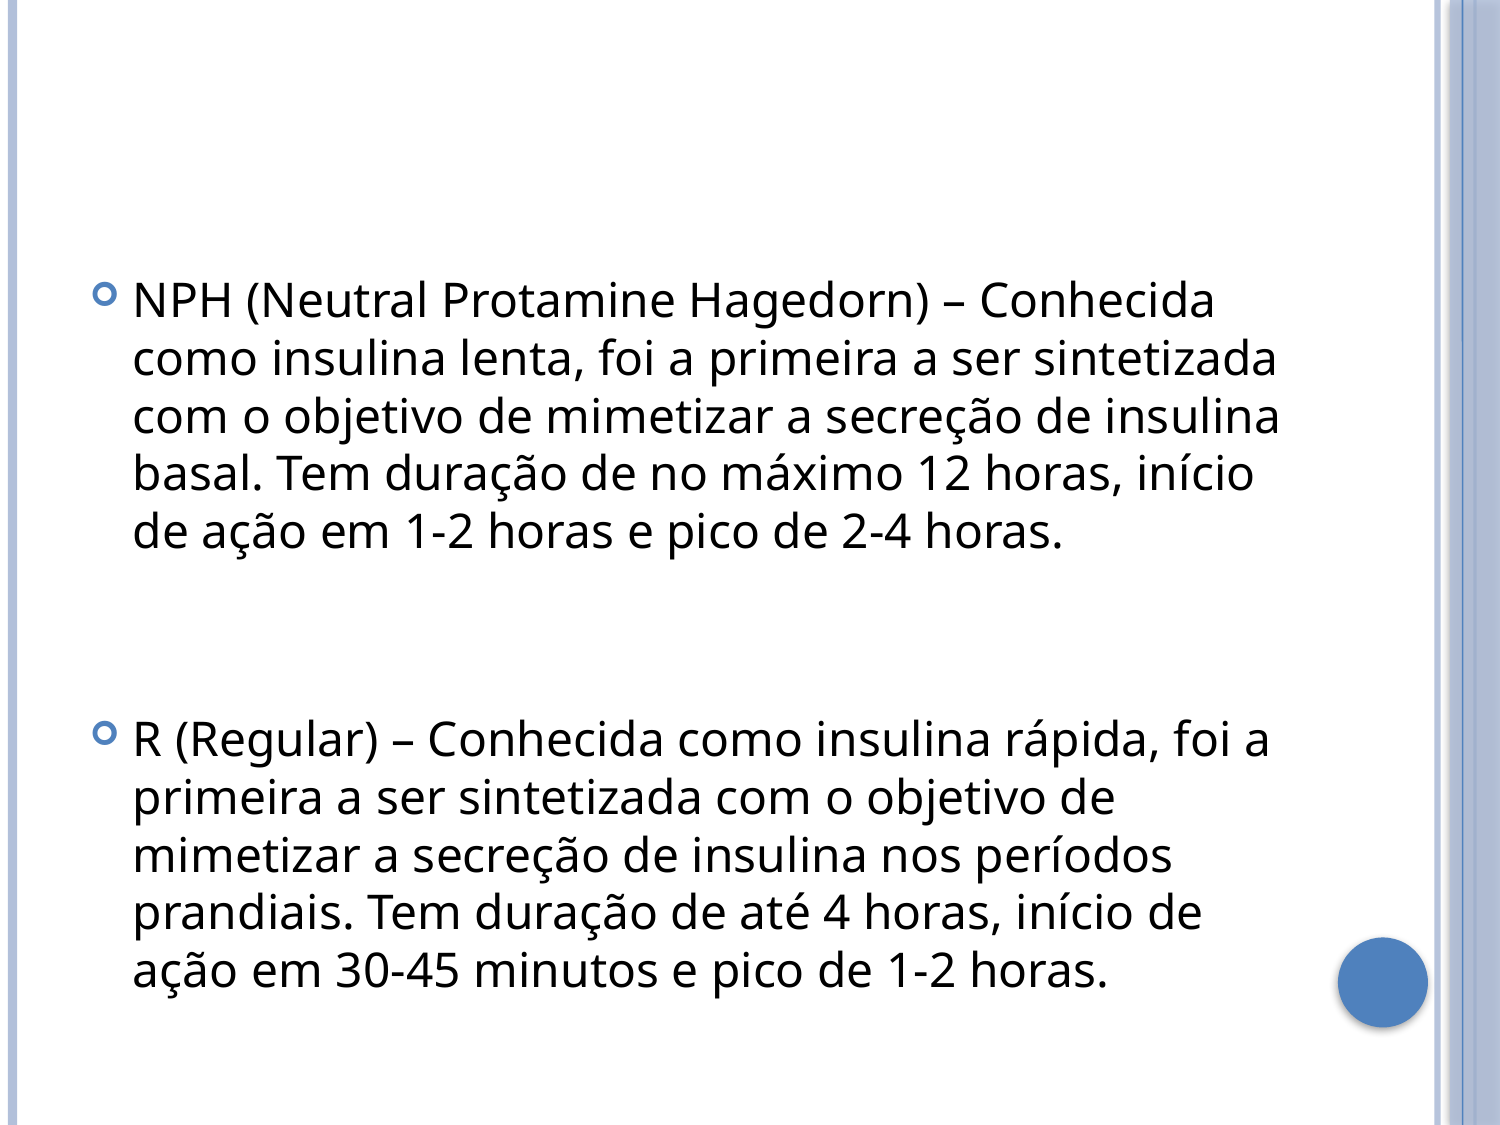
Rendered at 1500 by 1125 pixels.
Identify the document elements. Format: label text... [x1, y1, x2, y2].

list NPH (Neutral Protamine Hagedorn) – Conhecida como insulina lenta, foi a primeira a ser sintetizada com o objetivo de mimetizar a secreção de insulina basal. Tem duração de no máximo 12 horas, início de ação em 1-2 horas e pico de 2-4 horas. R (Regular) – Conhecida como insulina rápida, foi a primeira a ser sintetizada com o objetivo de mimetizar a secreção de insulina nos períodos prandiais. Tem duração de até 4 horas, início de ação em 30-45 minutos e pico de 1-2 horas. [75, 262, 1300, 1062]
